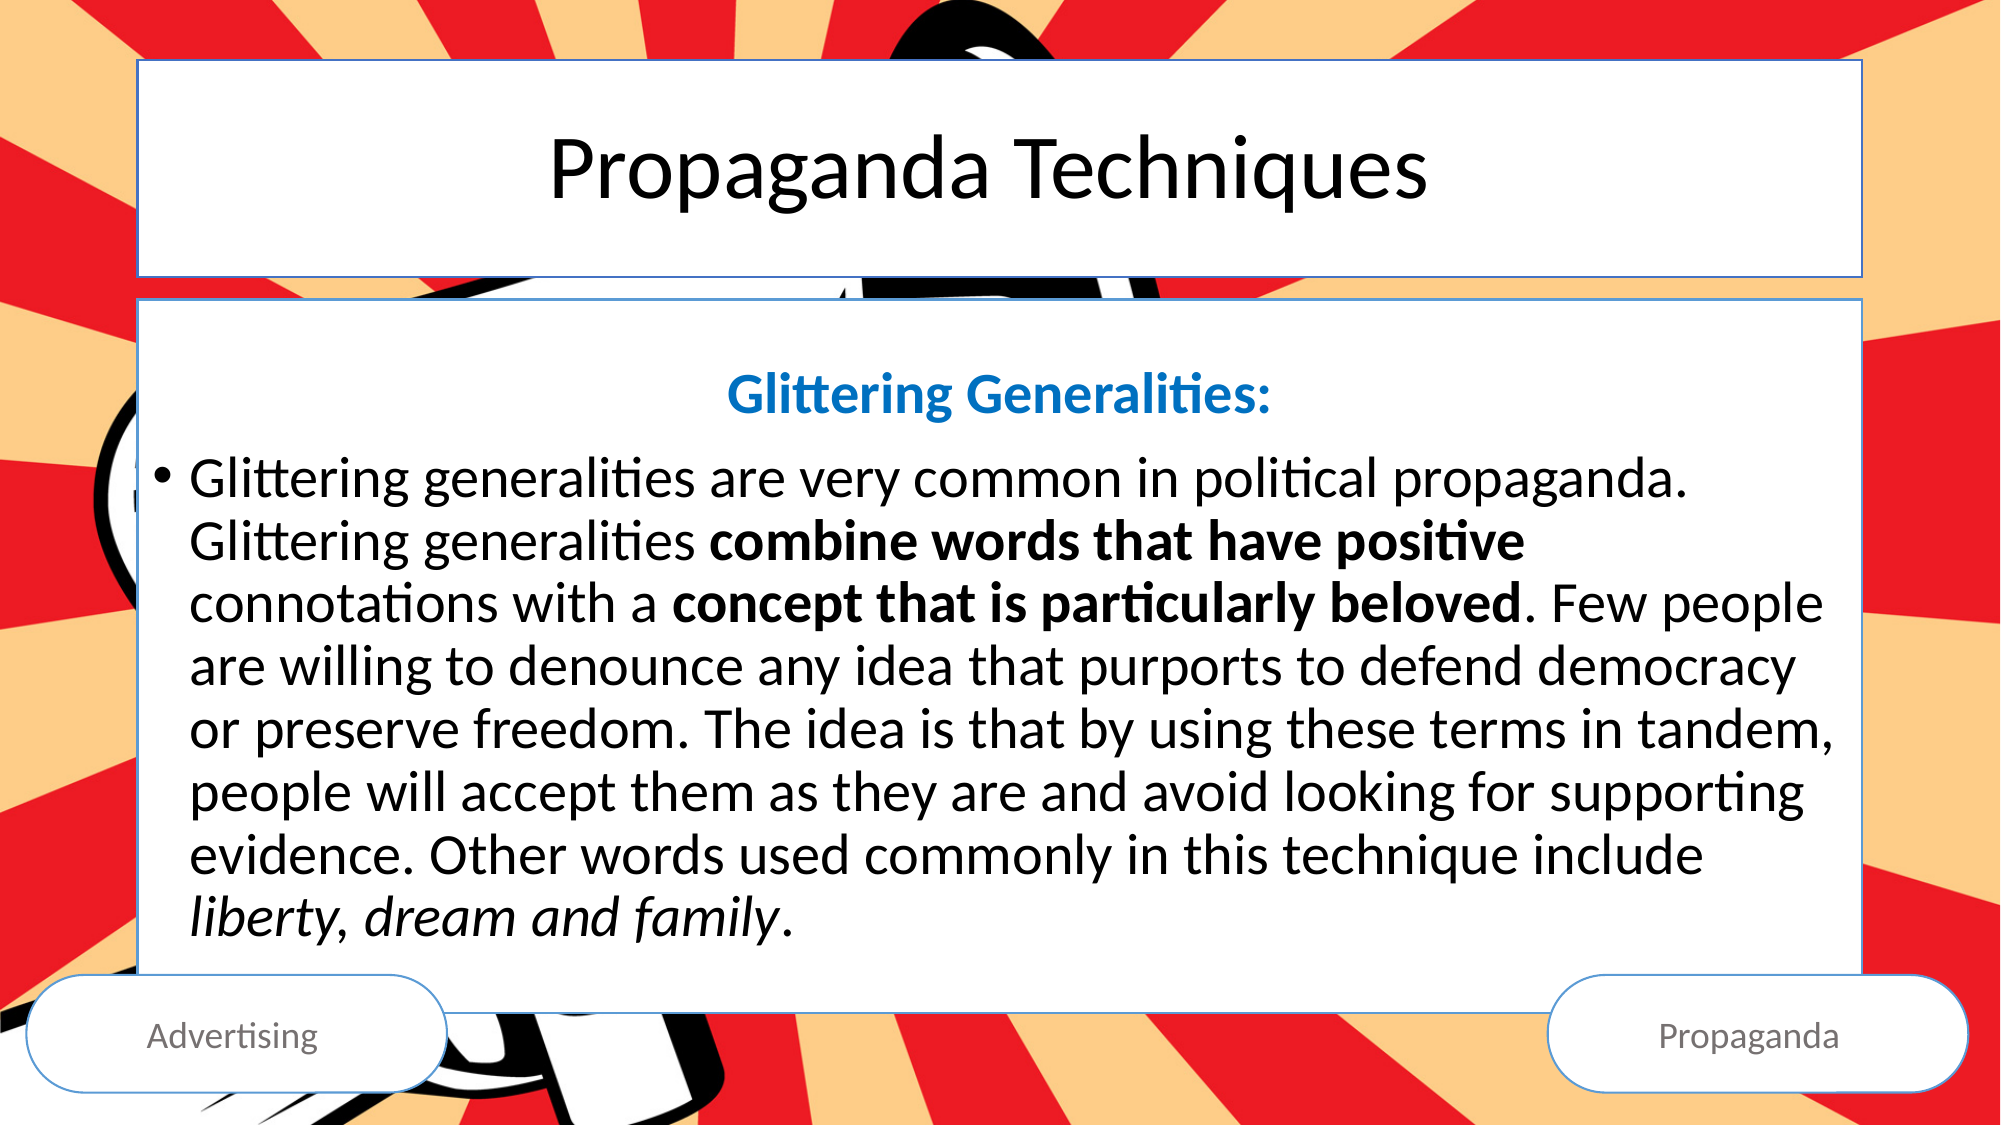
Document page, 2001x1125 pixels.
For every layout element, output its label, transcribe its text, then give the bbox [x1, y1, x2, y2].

text_box Propaganda [1546, 973, 1970, 1094]
text_box Advertising [25, 973, 449, 1094]
title Propaganda Techniques [136, 59, 1863, 278]
list Glittering Generalities: Glittering generalities are very common in political propaganda. Glittering generalities combine words that have positive connotations with a concept that is particularly beloved. Few people are willing to denounce any idea that purports to defend democracy or preserve freedom. The idea is that by using these terms in tandem, people will accept them as they are and avoid looking for supporting evidence. Other words used commonly in this technique include liberty, dream and family. [136, 298, 1863, 1014]
picture [0, 0, 2001, 1125]
